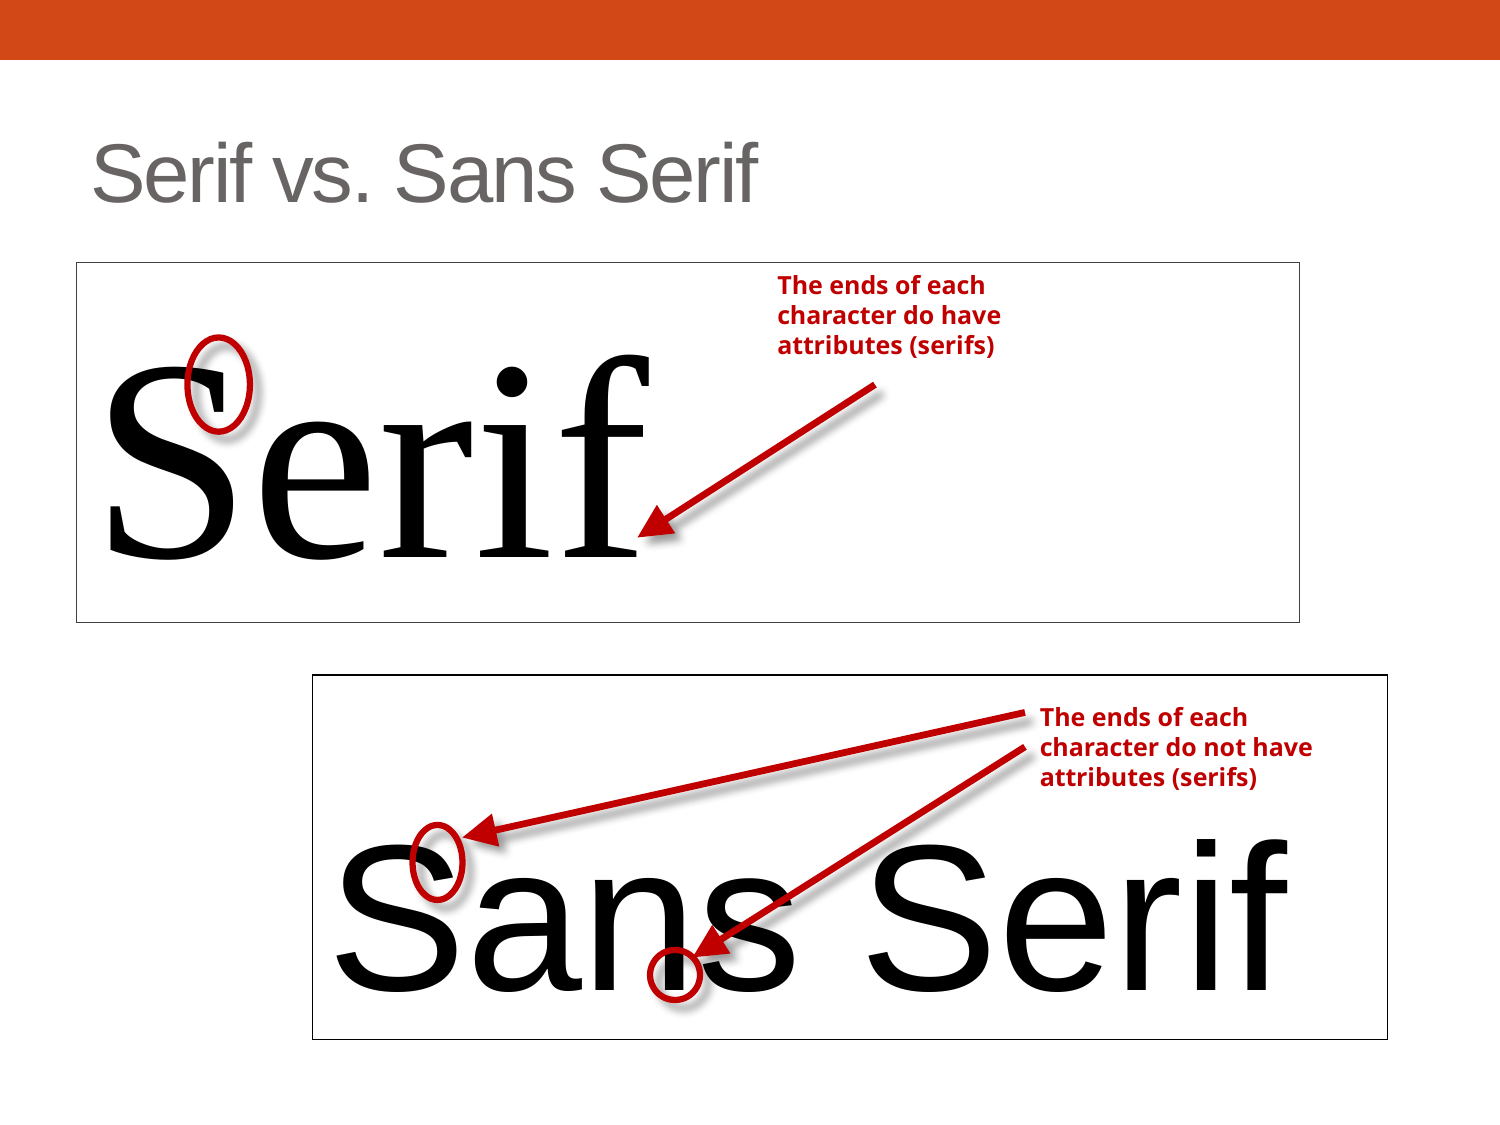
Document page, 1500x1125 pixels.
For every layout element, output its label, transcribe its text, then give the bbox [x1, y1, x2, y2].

text_box [185, 335, 253, 434]
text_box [637, 384, 876, 538]
title Serif vs. Sans Serif [75, 87, 1425, 250]
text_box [312, 674, 1388, 1044]
text_box The ends of each character do have attributes (serifs) [762, 262, 1097, 368]
text_box Serif [76, 262, 1300, 623]
